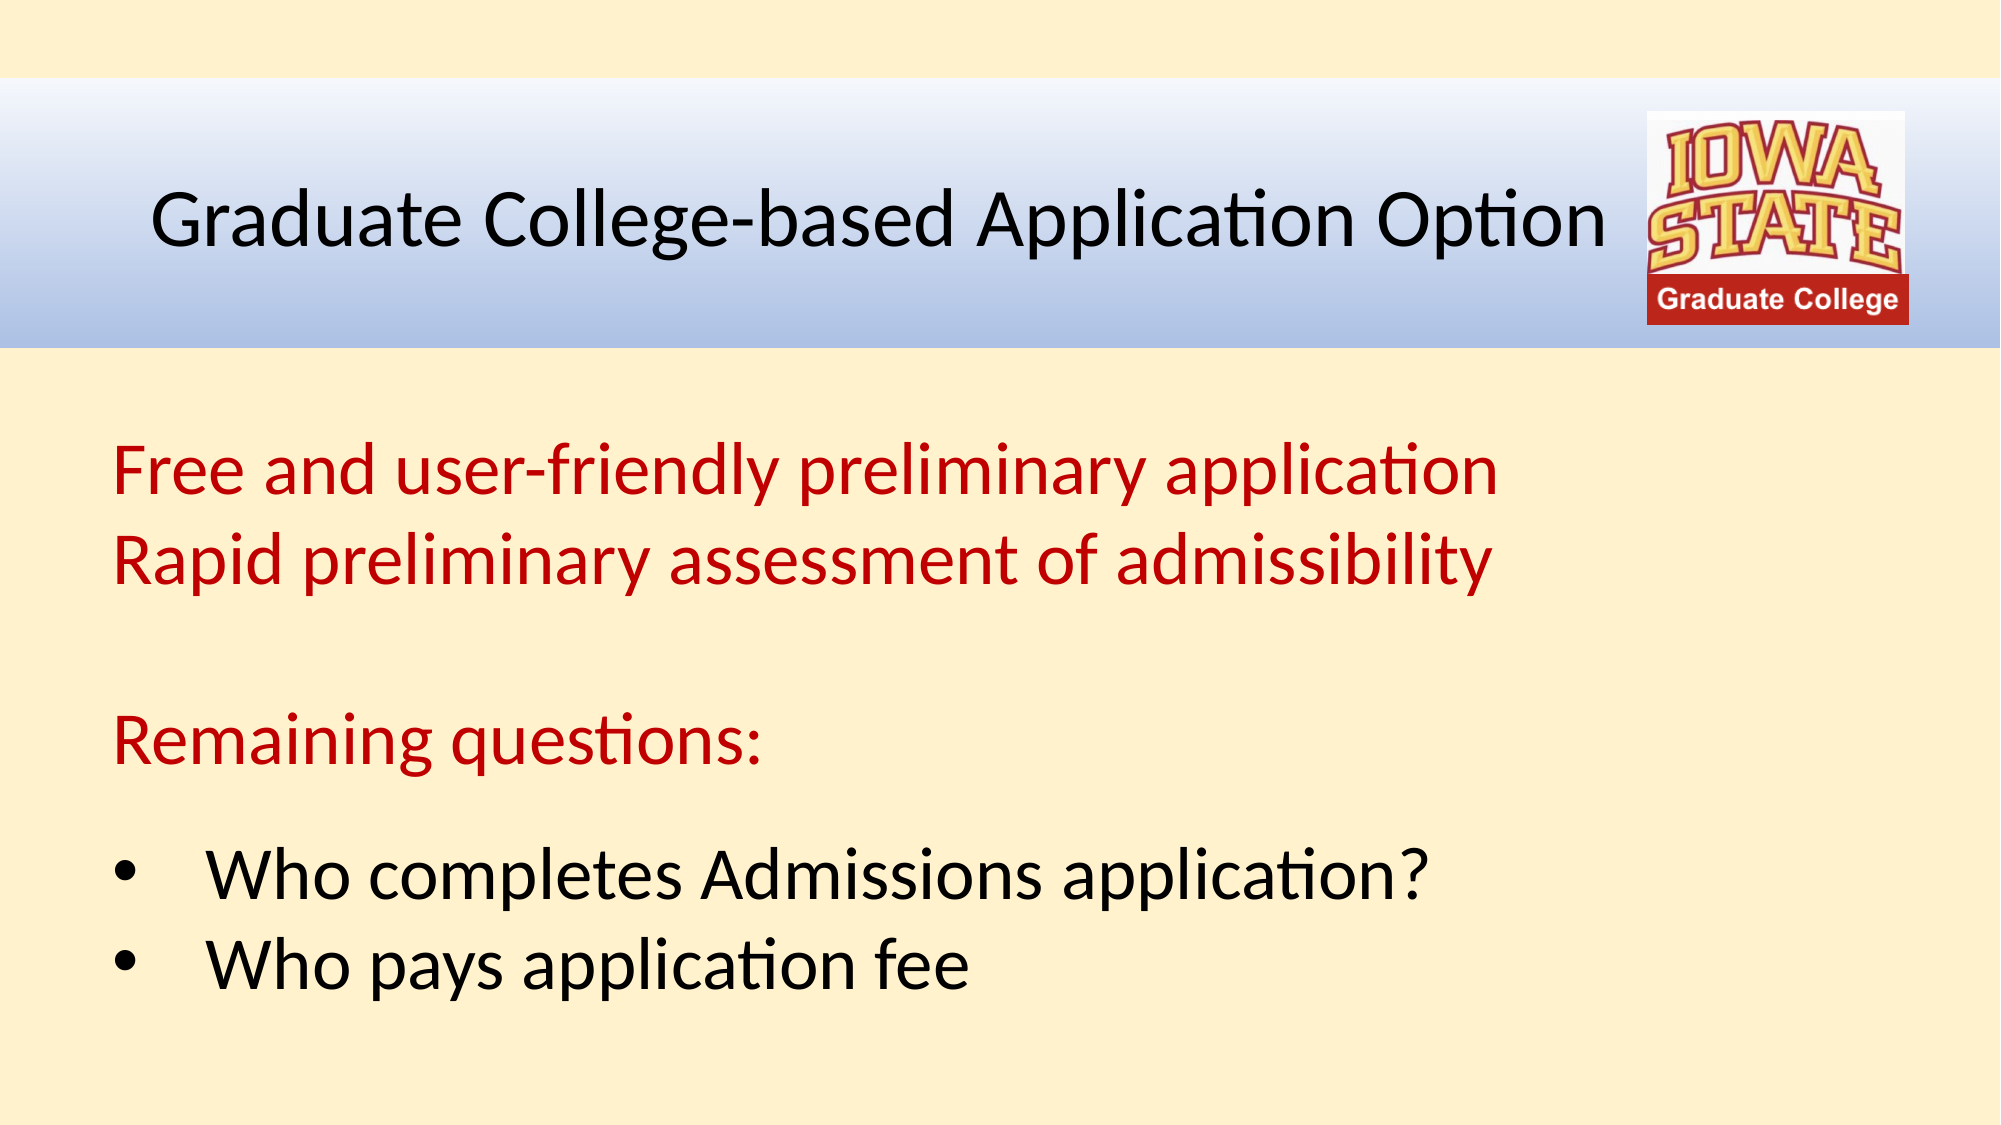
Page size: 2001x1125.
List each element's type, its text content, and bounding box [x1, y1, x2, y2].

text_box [1647, 111, 1908, 325]
text_box Free and user-friendly preliminary application Rapid preliminary assessment of admissibility Remaining questions: Who completes Admissions application? Who pays application fee [97, 412, 1517, 1103]
text_box Graduate College-based Application Option [0, 77, 2000, 349]
